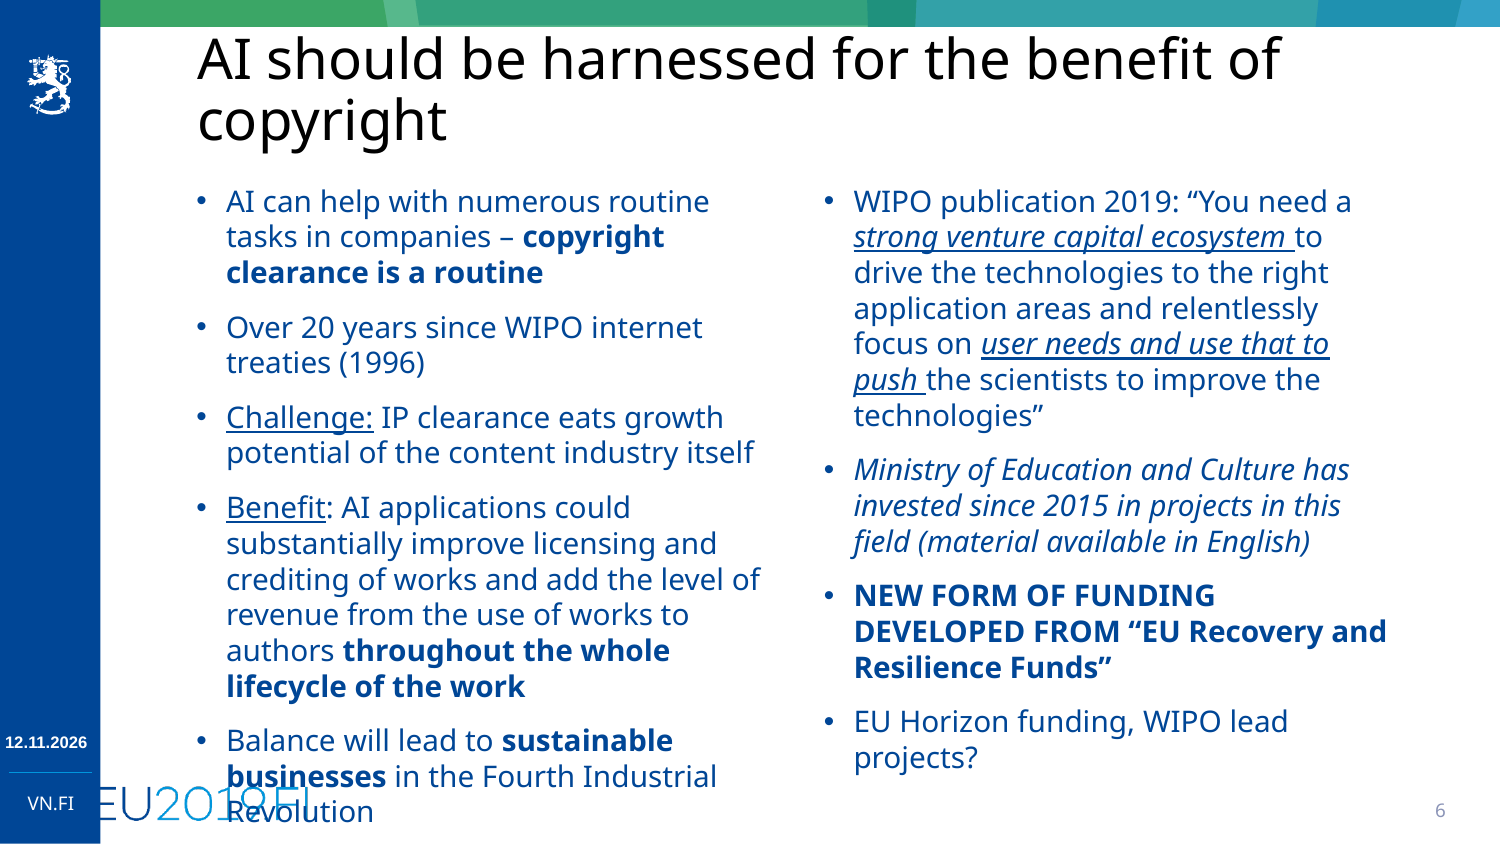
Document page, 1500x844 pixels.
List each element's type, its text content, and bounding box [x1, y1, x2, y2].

title AI should be harnessed for the benefit of copyright [182, 0, 1411, 160]
picture [101, 754, 178, 844]
list AI can help with numerous routine tasks in companies – copyright clearance is a routine Over 20 years since WIPO internet treaties (1996) Challenge: IP clearance eats growth potential of the content industry itself Benefit: AI applications could substantially improve licensing and crediting of works and add the level of revenue from the use of works to authors throughout the whole lifecycle of the work Balance will lead to sustainable businesses in the Fourth Industrial Revolution WIPO publication 2019: “You need a strong venture capital ecosystem to drive the technologies to the right application areas and relentlessly focus on user needs and use that to push the scientists to improve the technologies” Ministry of Education and Culture has invested since 2015 in projects in this field (material available in English) NEW FORM OF FUNDING DEVELOPED FROM “EU Recovery and Resilience Funds” EU Horizon funding, WIPO lead projects? [178, 174, 1408, 844]
slide_number 6 [1420, 795, 1486, 828]
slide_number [0, 731, 93, 753]
